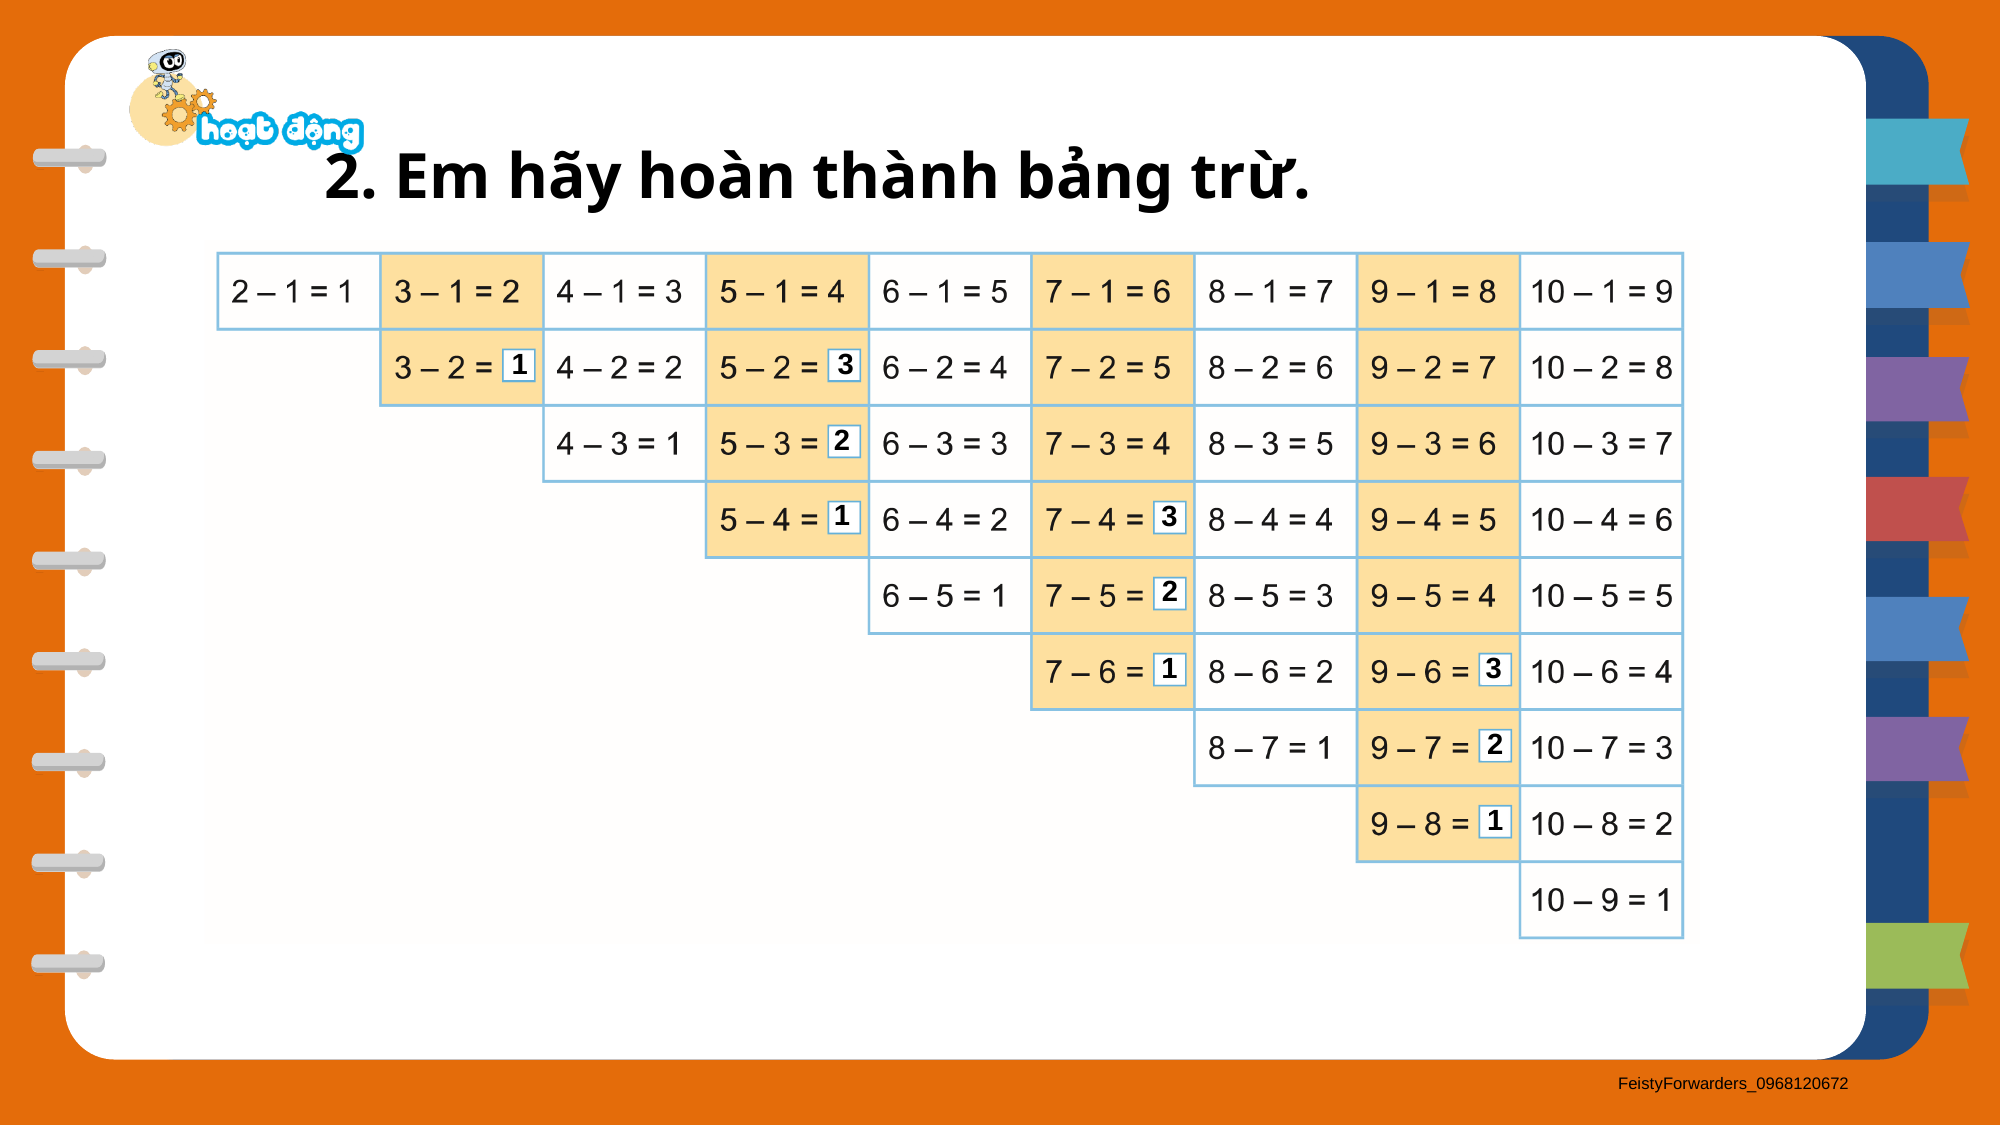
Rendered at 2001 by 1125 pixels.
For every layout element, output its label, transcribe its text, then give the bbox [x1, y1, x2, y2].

picture [109, 34, 385, 173]
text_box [816, 488, 868, 546]
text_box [1469, 793, 1521, 851]
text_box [1143, 490, 1195, 548]
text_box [494, 337, 546, 395]
text_box 2. Em hãy hoàn thành bảng trừ. [310, 129, 1327, 219]
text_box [816, 413, 868, 471]
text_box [820, 337, 872, 395]
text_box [1144, 564, 1196, 622]
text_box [1468, 641, 1520, 699]
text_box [1469, 717, 1521, 775]
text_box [1143, 641, 1195, 699]
picture [204, 240, 1700, 944]
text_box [491, 338, 542, 396]
